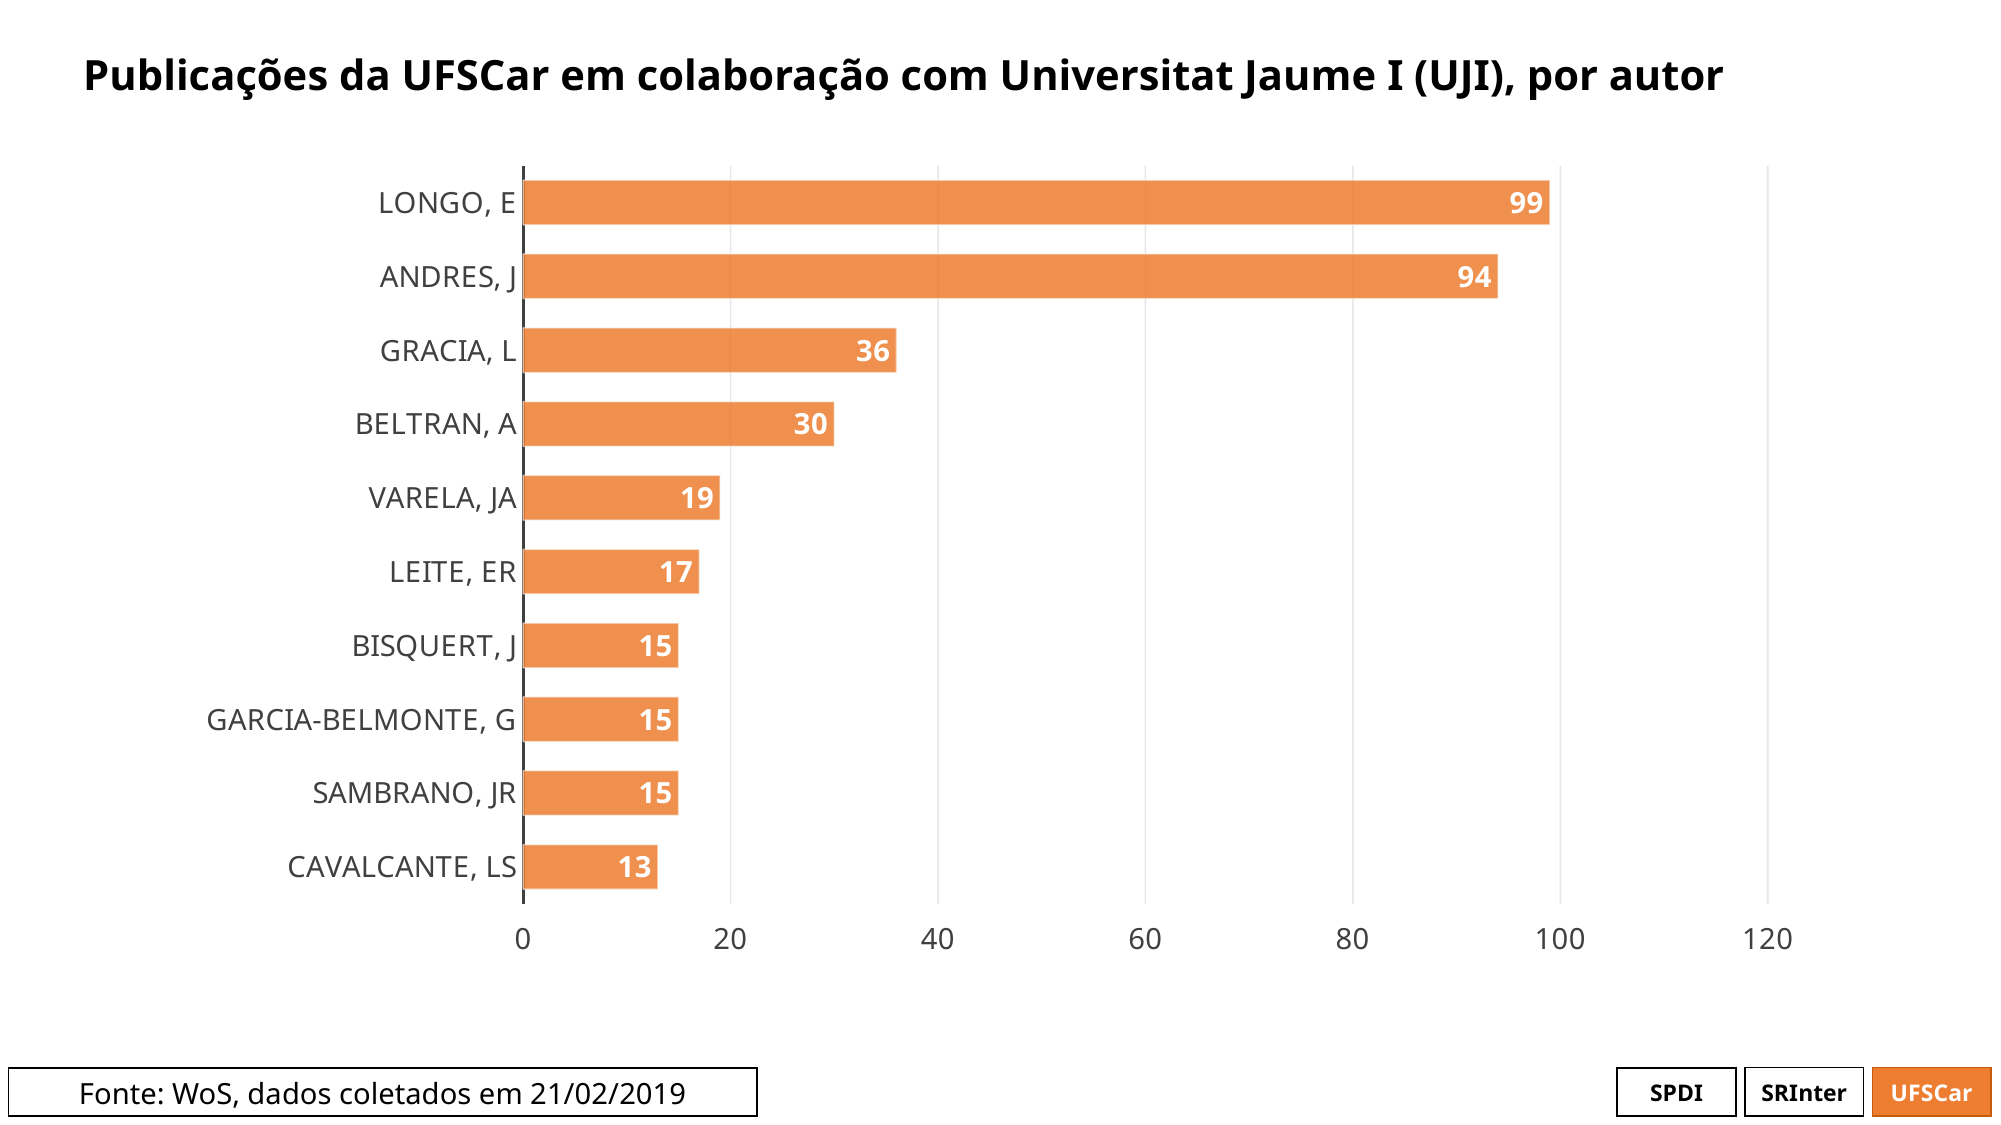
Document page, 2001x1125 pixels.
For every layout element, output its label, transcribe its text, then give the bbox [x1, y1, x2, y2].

chart [173, 149, 1827, 976]
title Publicações da UFSCar em colaboração com Universitat Jaume I (UJI), por autor [68, 8, 1931, 145]
